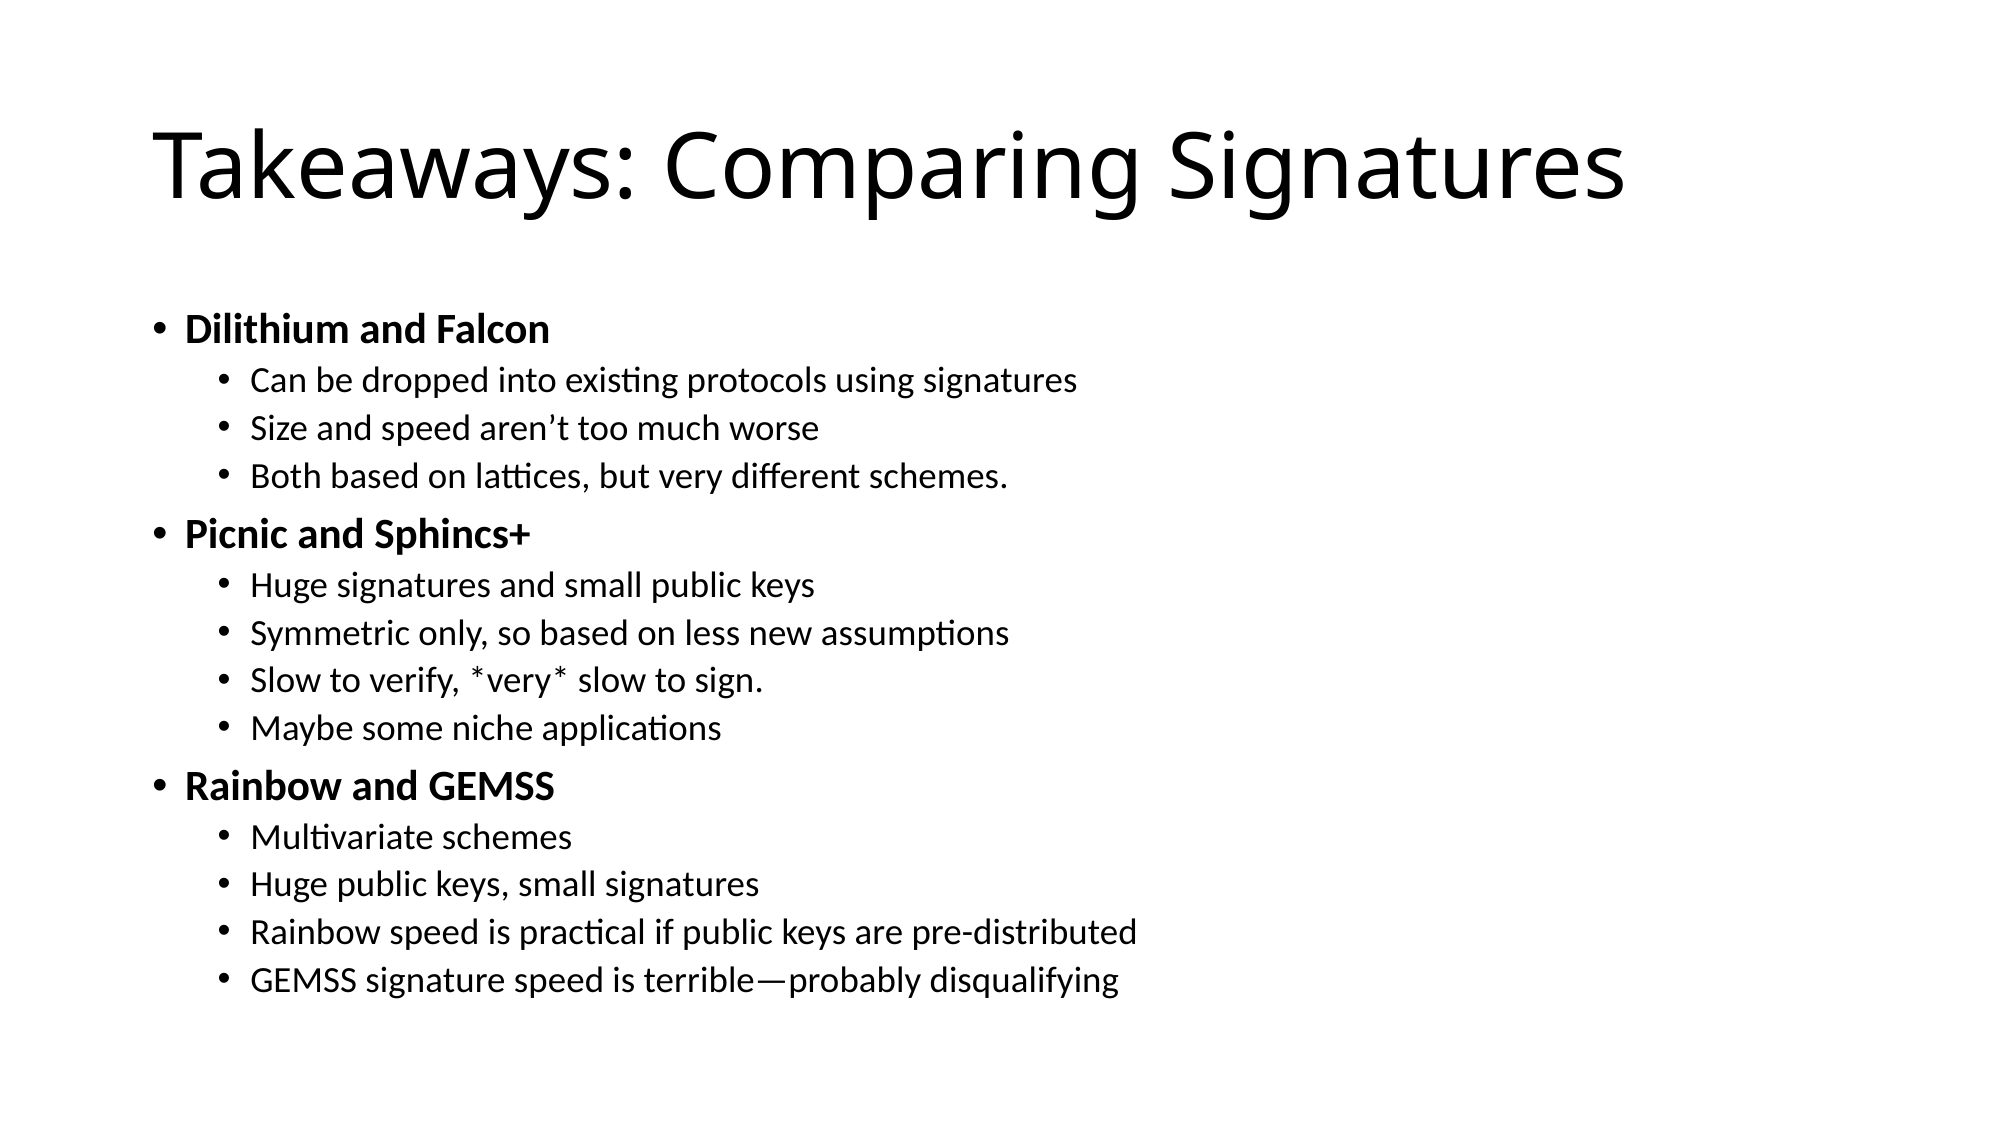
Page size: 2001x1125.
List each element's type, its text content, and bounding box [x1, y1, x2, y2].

title Takeaways: Comparing Signatures [137, 59, 1863, 278]
list Dilithium and Falcon Can be dropped into existing protocols using signatures Size and speed aren’t too much worse Both based on lattices, but very different schemes. Picnic and Sphincs+ Huge signatures and small public keys Symmetric only, so based on less new assumptions Slow to verify, *very* slow to sign. Maybe some niche applications Rainbow and GEMSS Multivariate schemes Huge public keys, small signatures Rainbow speed is practical if public keys are pre-distributed GEMSS signature speed is terrible—probably disqualifying [137, 299, 1863, 1014]
